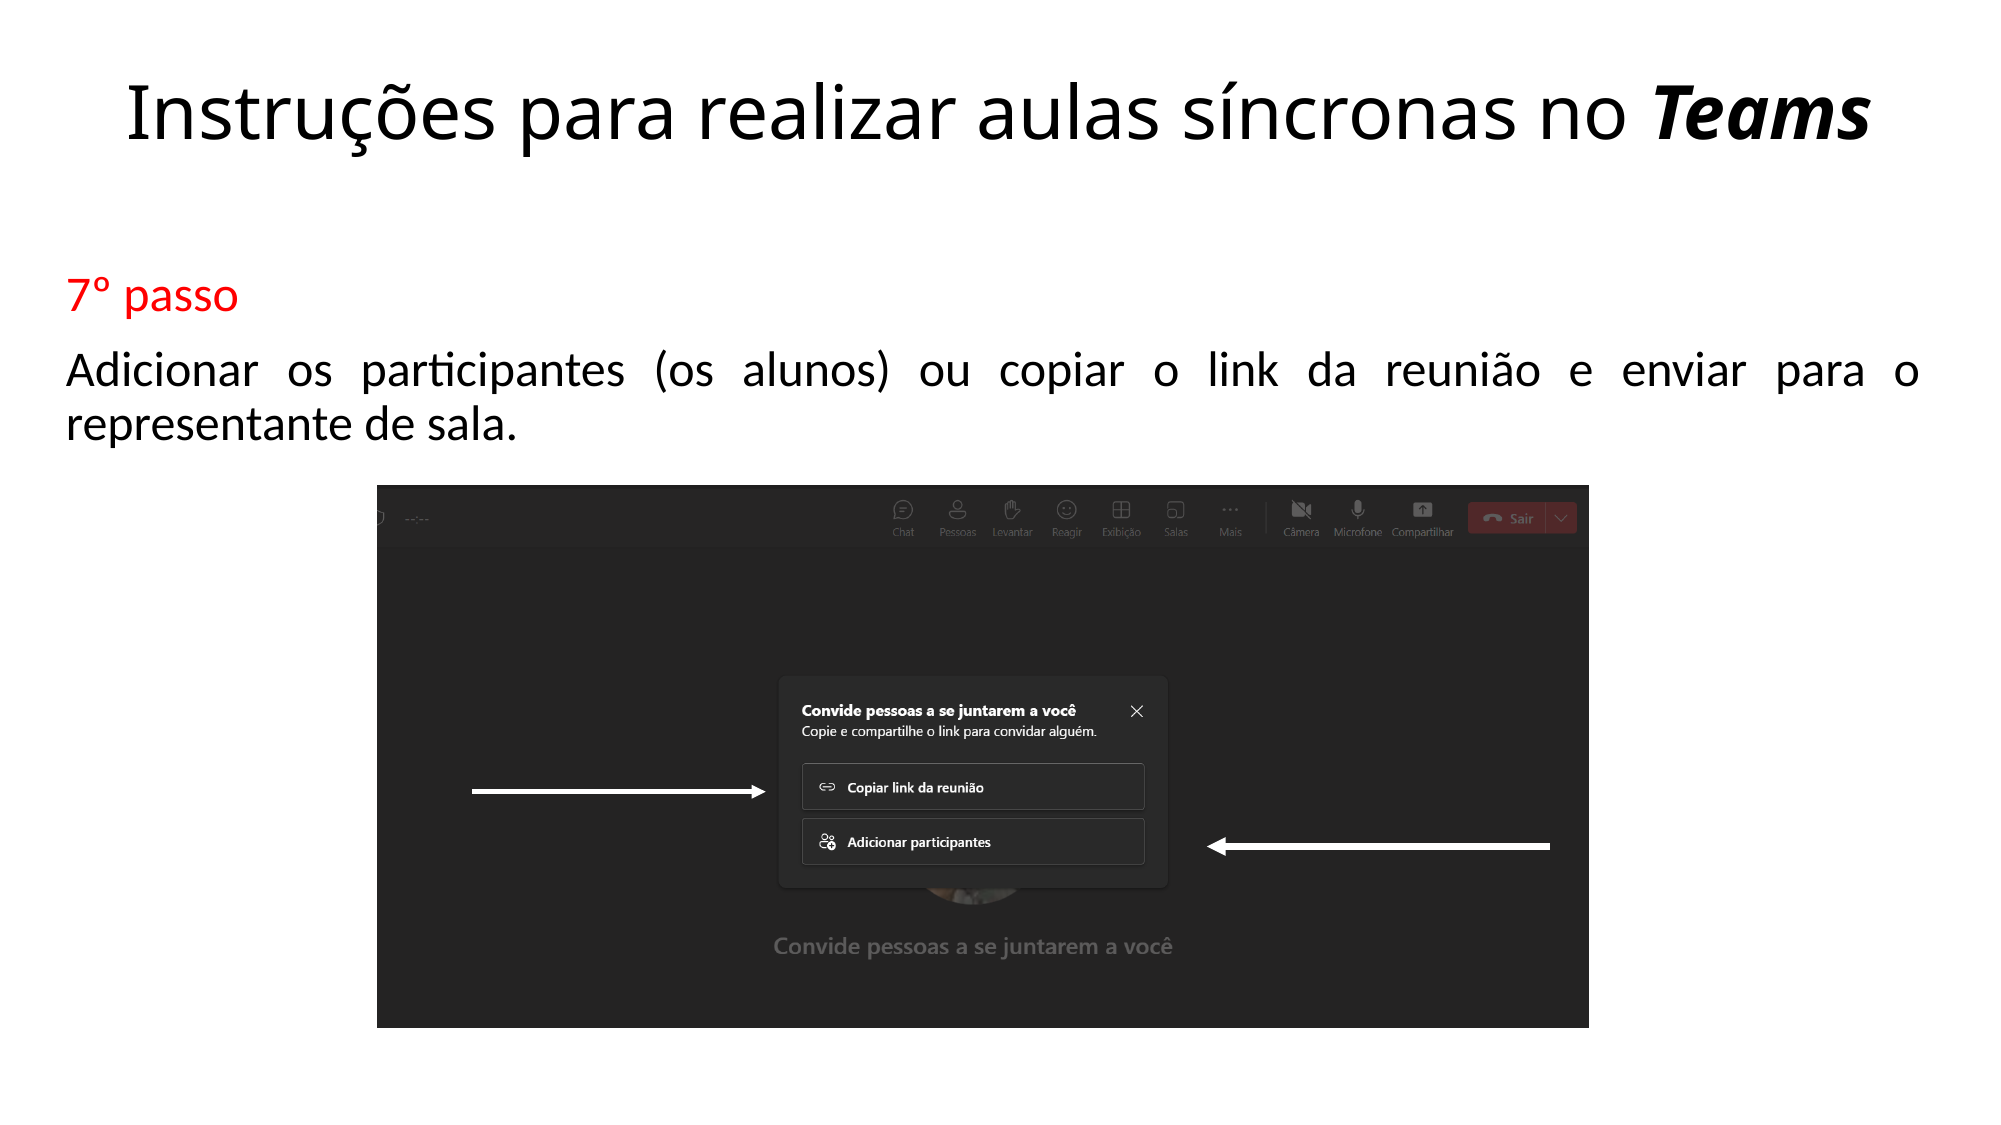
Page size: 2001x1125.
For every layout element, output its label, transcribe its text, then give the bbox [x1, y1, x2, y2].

picture [377, 485, 1589, 1028]
title Instruções para realizar aulas síncronas no Teams [63, 51, 1937, 163]
subtitle 7º passo Adicionar os participantes (os alunos) ou copiar o link da reunião e enviar para o representante de sala. [50, 179, 1937, 1028]
